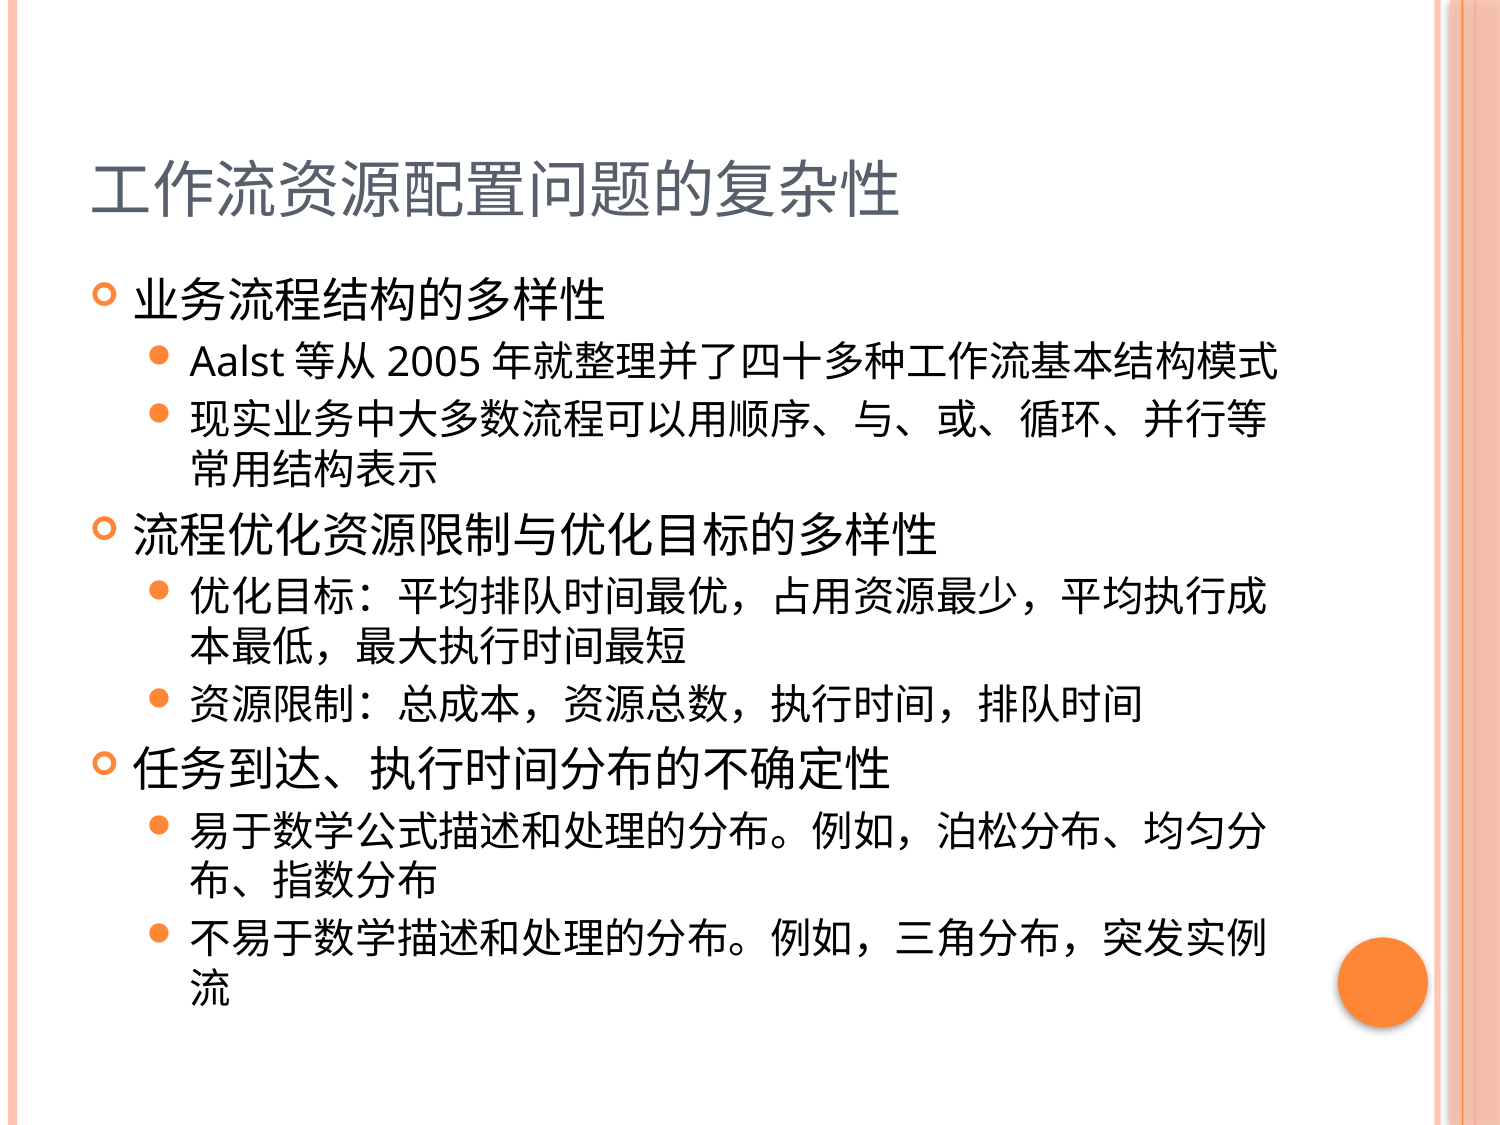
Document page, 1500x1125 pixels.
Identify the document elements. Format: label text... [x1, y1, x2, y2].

list 业务流程结构的多样性 Aalst等从2005年就整理并了四十多种工作流基本结构模式 现实业务中大多数流程可以用顺序、与、或、循环、并行等常用结构表示 流程优化资源限制与优化目标的多样性 优化目标：平均排队时间最优，占用资源最少，平均执行成本最低，最大执行时间最短 资源限制：总成本，资源总数，执行时间，排队时间 任务到达、执行时间分布的不确定性 易于数学公式描述和处理的分布。例如，泊松分布、均匀分布、指数分布 不易于数学描述和处理的分布。例如，三角分布，突发实例流 [75, 262, 1300, 1062]
title 工作流资源配置问题的复杂性 [75, 45, 1300, 233]
